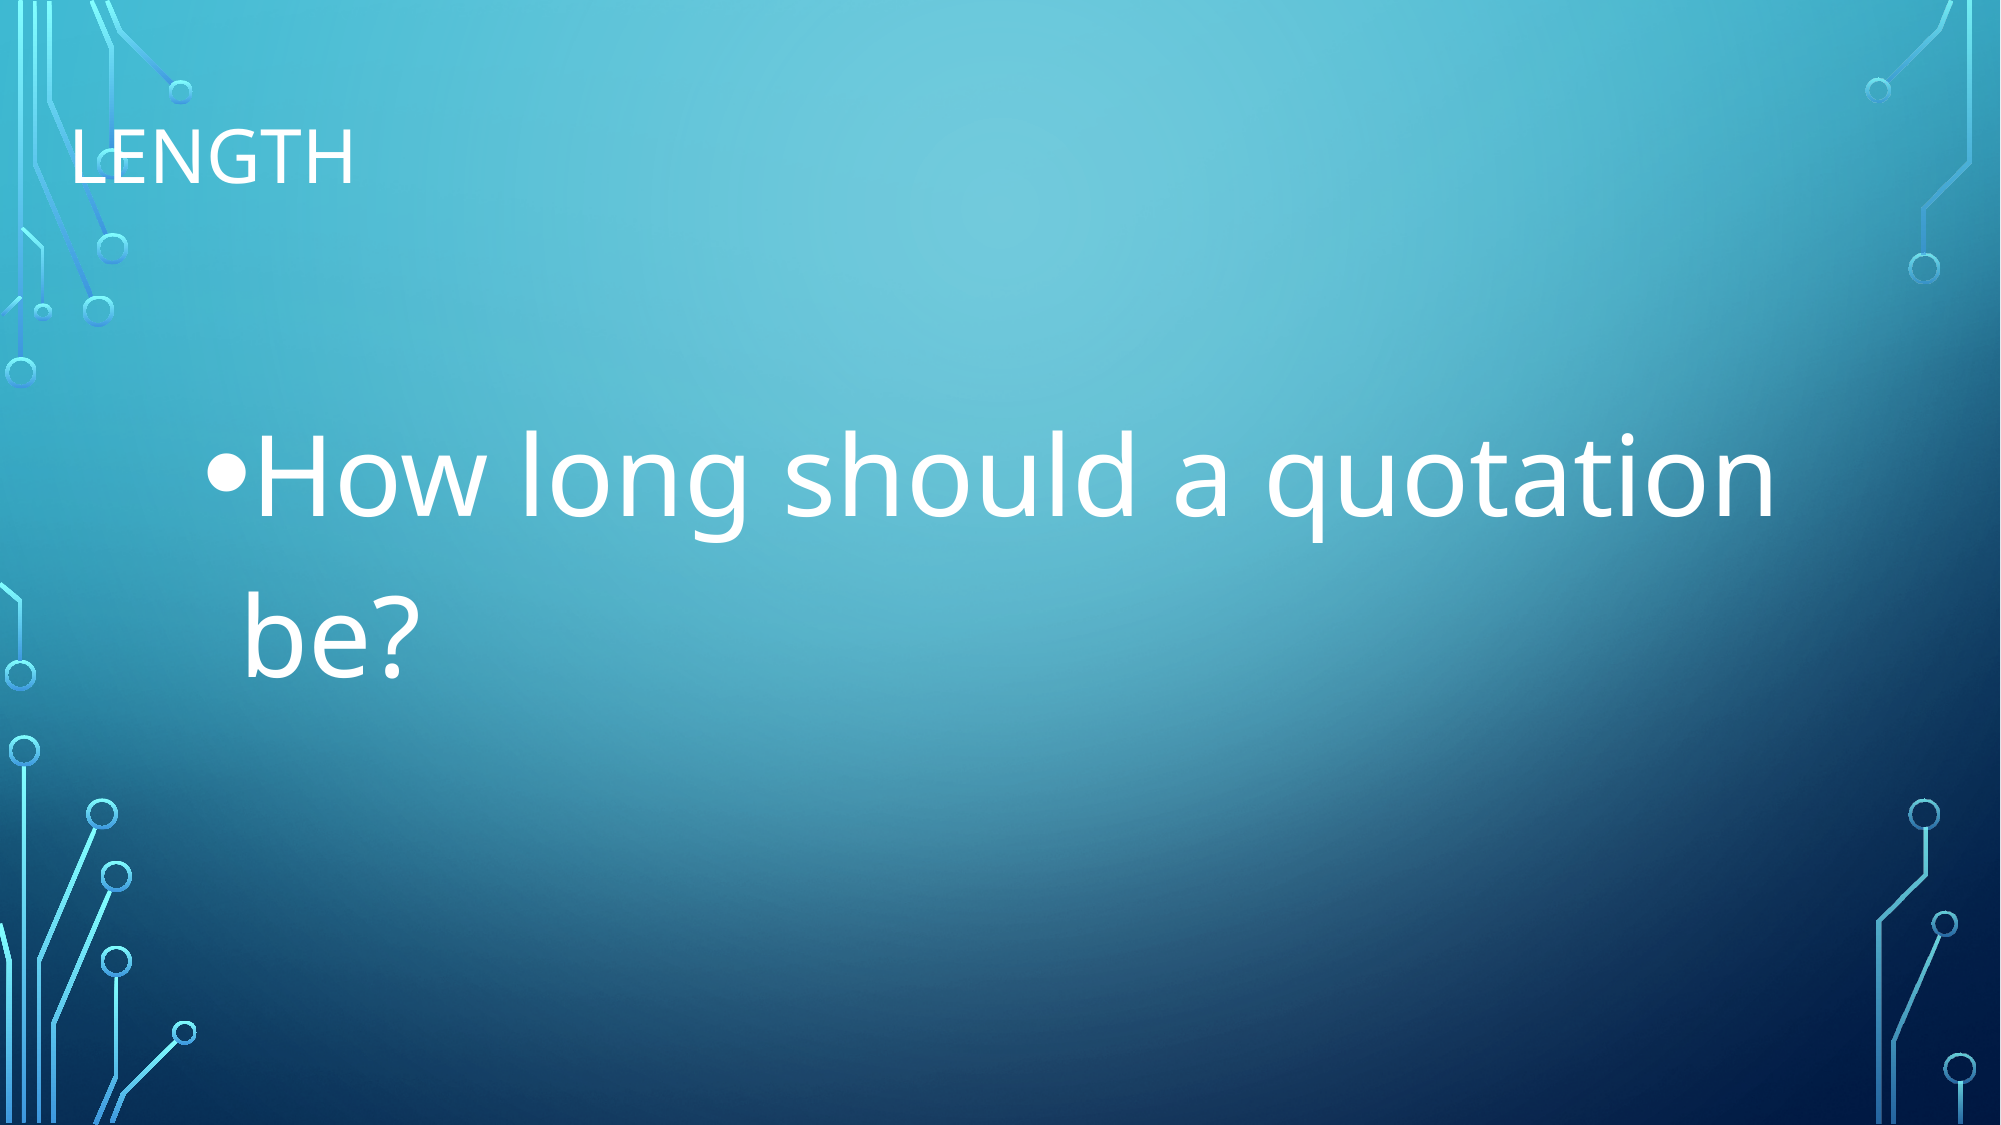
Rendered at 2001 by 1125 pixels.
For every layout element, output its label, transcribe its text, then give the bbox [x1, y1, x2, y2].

title length [53, 38, 1679, 281]
list How long should a quotation be? [187, 369, 1813, 950]
